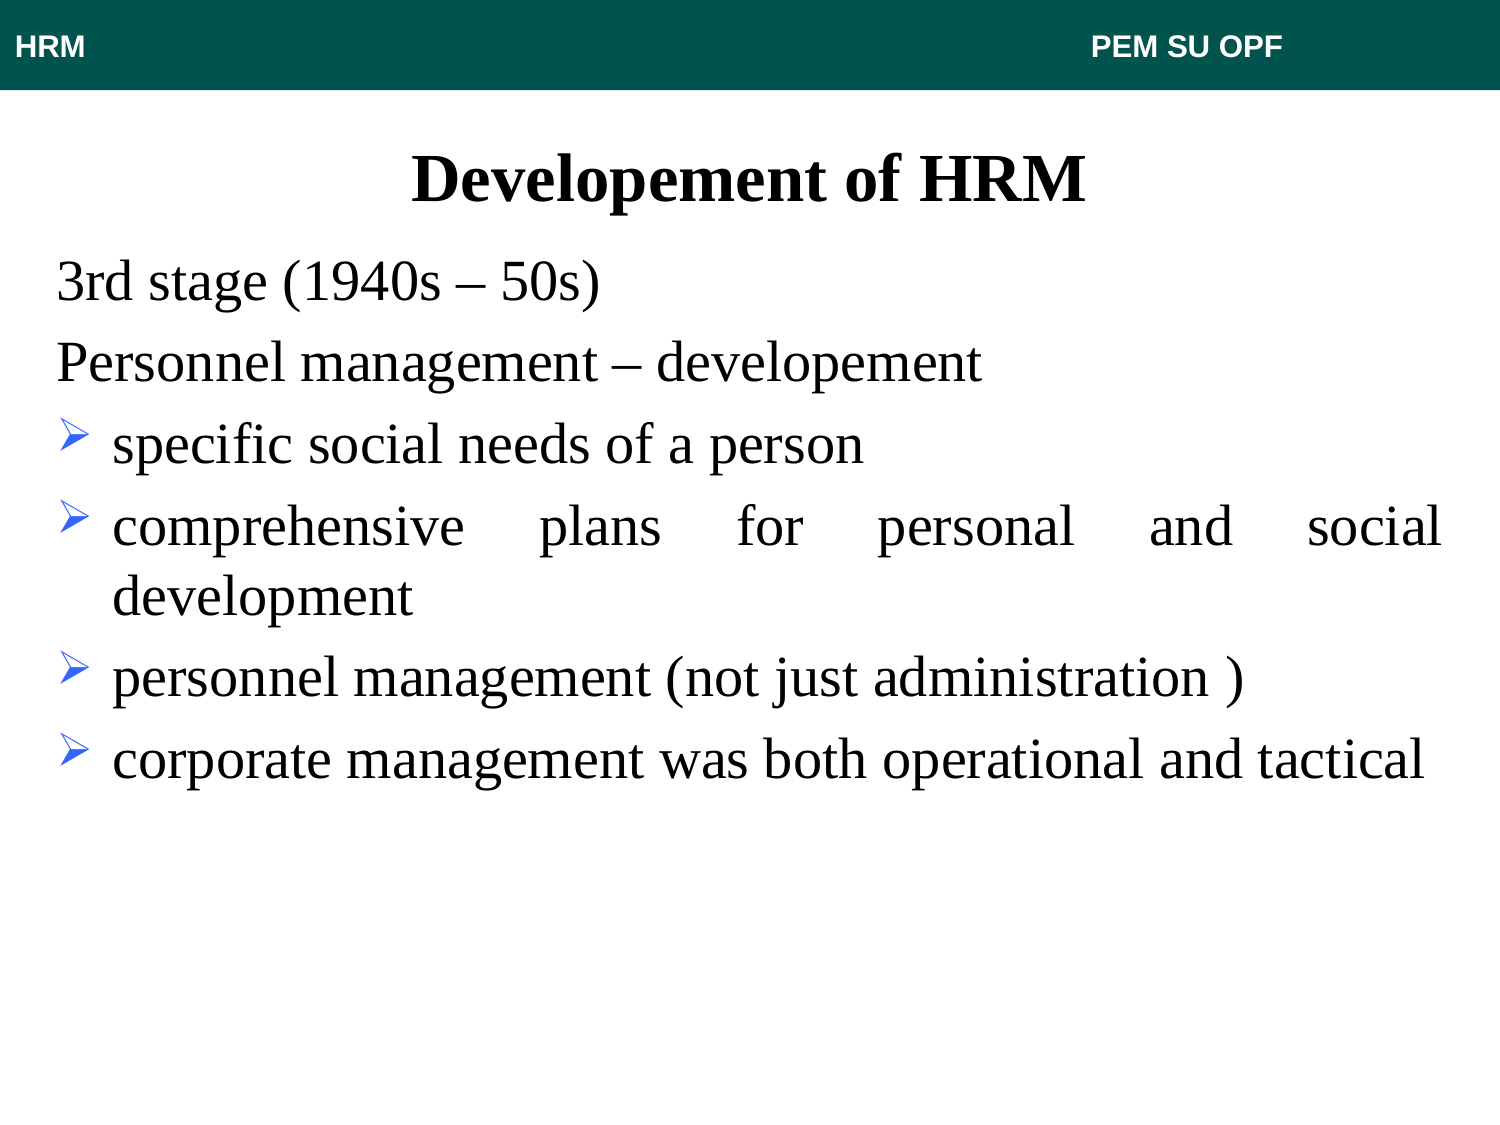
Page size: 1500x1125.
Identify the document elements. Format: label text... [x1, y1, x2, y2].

list 3rd stage (1940s – 50s) Personnel management – developement specific social needs of a person comprehensive plans for personal and social development personnel management (not just administration ) corporate management was both operational and tactical [41, 234, 1459, 1071]
title Developement of HRM [111, 113, 1388, 234]
text_box HRM PEM SU OPF [0, 0, 1500, 92]
